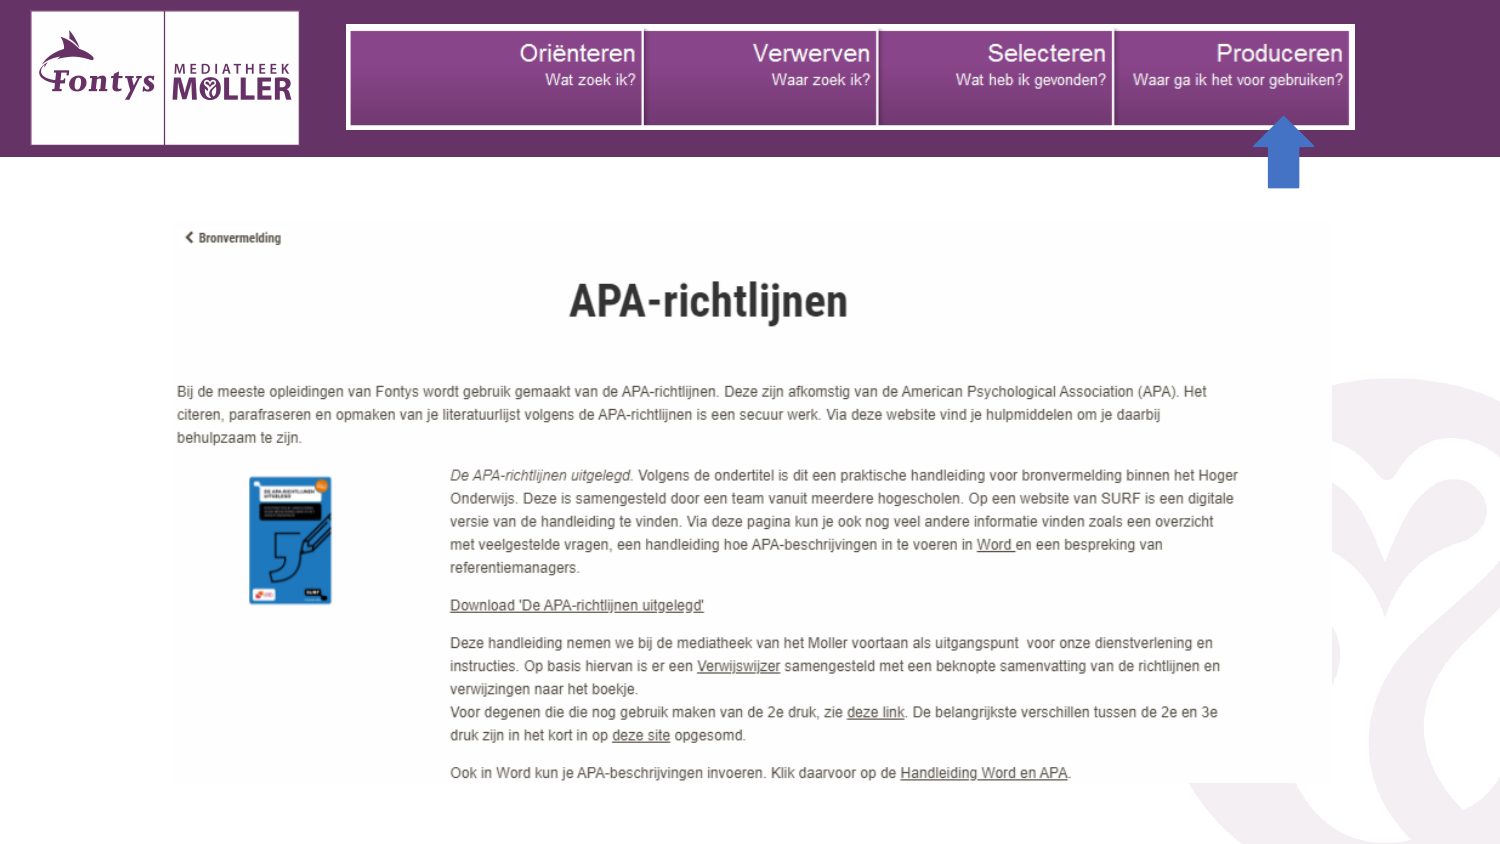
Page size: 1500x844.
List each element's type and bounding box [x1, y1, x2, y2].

text_box [1253, 130, 1314, 188]
picture [174, 222, 1500, 844]
picture [30, 10, 300, 146]
picture [346, 24, 1355, 130]
